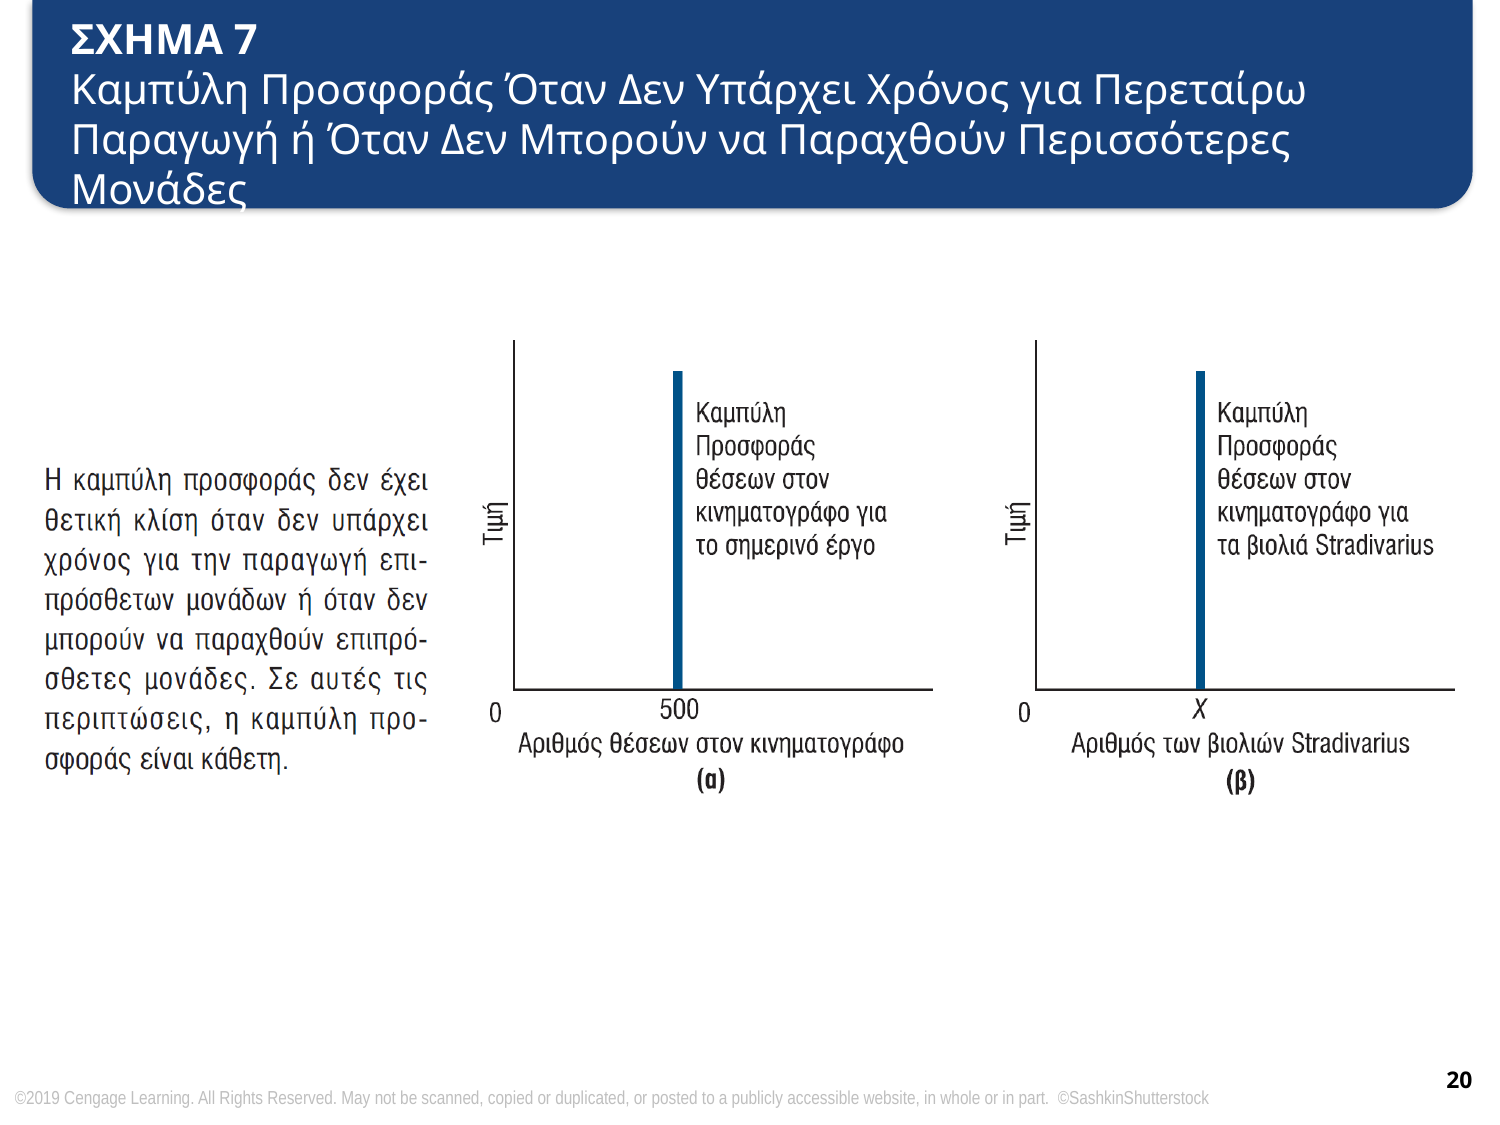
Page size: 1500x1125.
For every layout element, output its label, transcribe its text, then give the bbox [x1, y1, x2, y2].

picture [30, 319, 1470, 805]
title Καμπύλη Προσφοράς Όταν Δεν Υπάρχει Χρόνος για Περεταίρω Παραγωγή ή Όταν Δεν Μπορούν να Παραχθούν Περισσότερες Μονάδες [55, 66, 1479, 209]
slide_number 20 [1351, 1051, 1488, 1112]
list ΣΧΗΜΑ 7 [55, 4, 645, 103]
